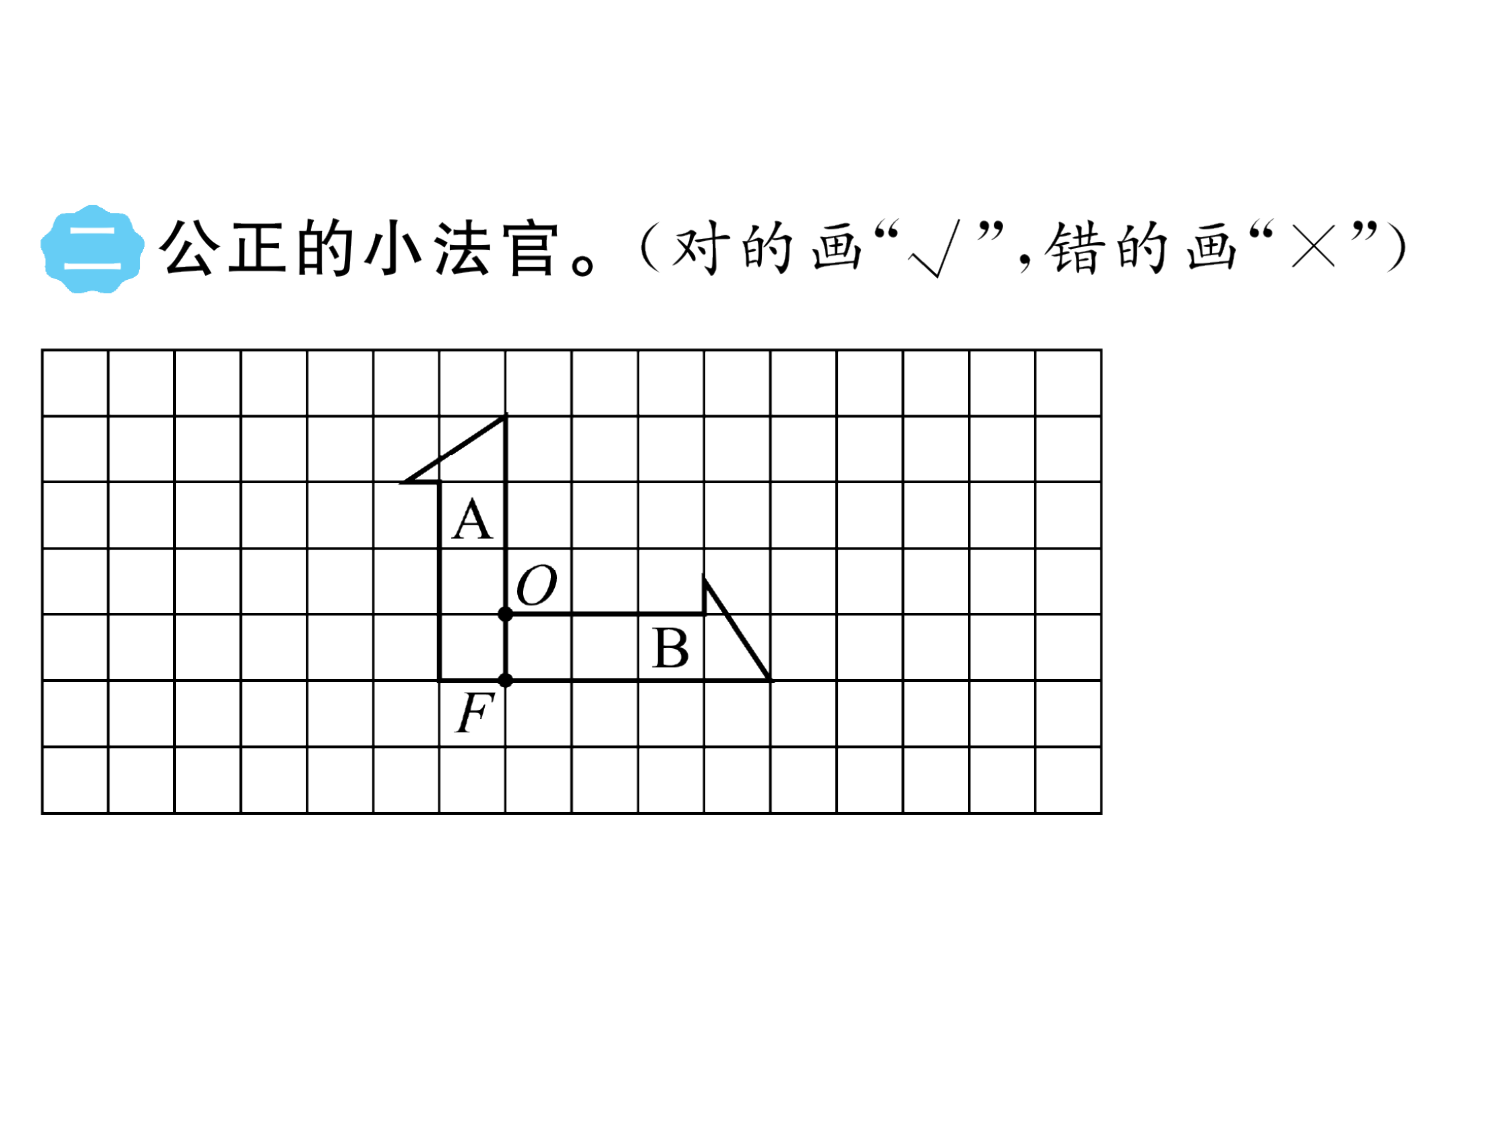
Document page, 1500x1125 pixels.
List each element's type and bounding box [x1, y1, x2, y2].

picture [35, 177, 1453, 848]
